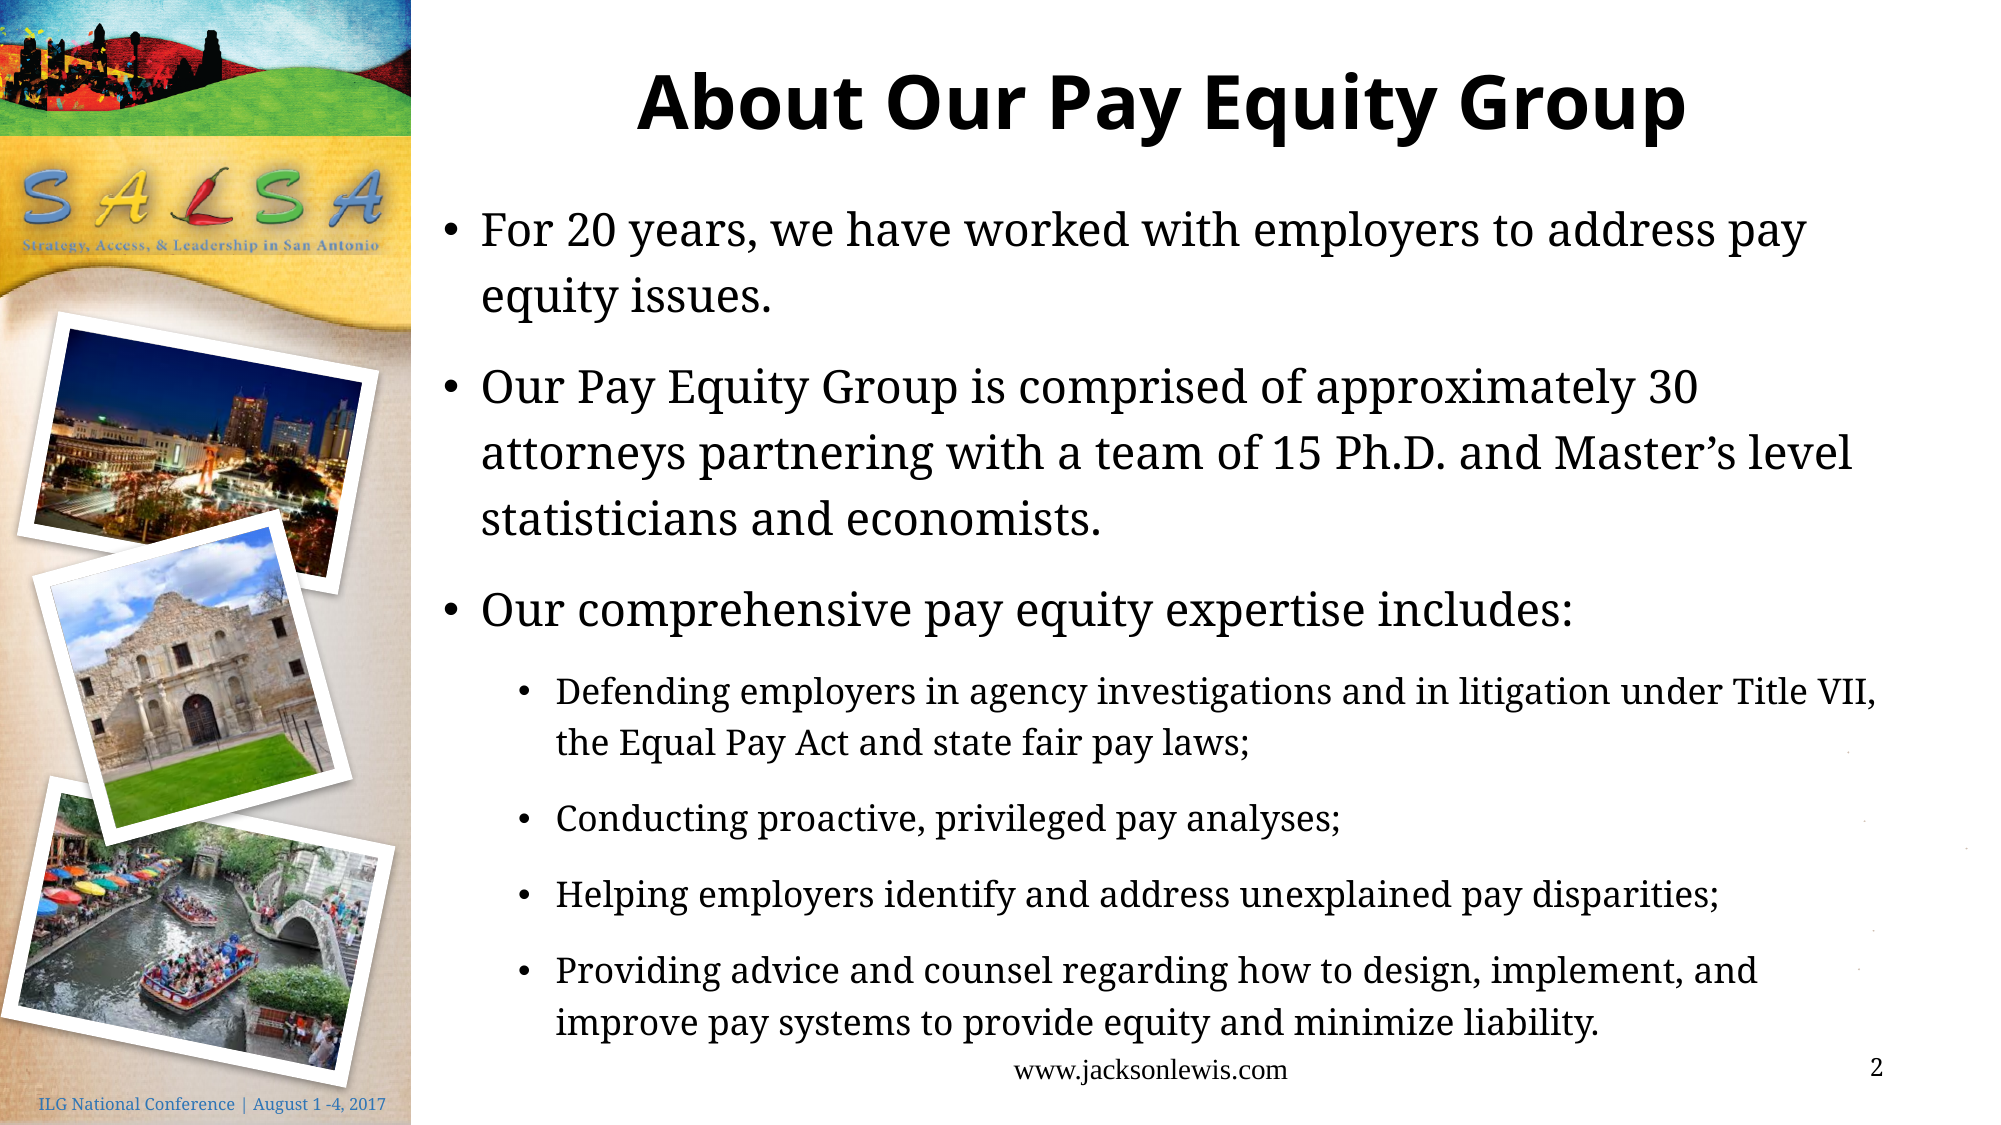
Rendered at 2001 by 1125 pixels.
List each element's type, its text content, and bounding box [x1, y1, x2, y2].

list For 20 years, we have worked with employers to address pay equity issues. Our Pay Equity Group is comprised of approximately 30 attorneys partnering with a team of 15 Ph.D. and Master’s level statisticians and economists. Our comprehensive pay equity expertise includes: Defending employers in agency investigations and in litigation under Title VII, the Equal Pay Act and state fair pay laws; Conducting proactive, privileged pay analyses; Helping employers identify and address unexplained pay disparities; Providing advice and counsel regarding how to design, implement, and improve pay systems to provide equity and minimize liability. [428, 202, 1899, 1030]
title About Our Pay Equity Group [428, 22, 1899, 188]
picture [19, 794, 377, 1070]
picture [51, 528, 334, 828]
footer www.jacksonlewis.com [708, 1038, 1594, 1099]
slide_number 2 [1595, 1038, 1899, 1099]
picture [0, 0, 411, 1125]
picture [35, 329, 361, 577]
